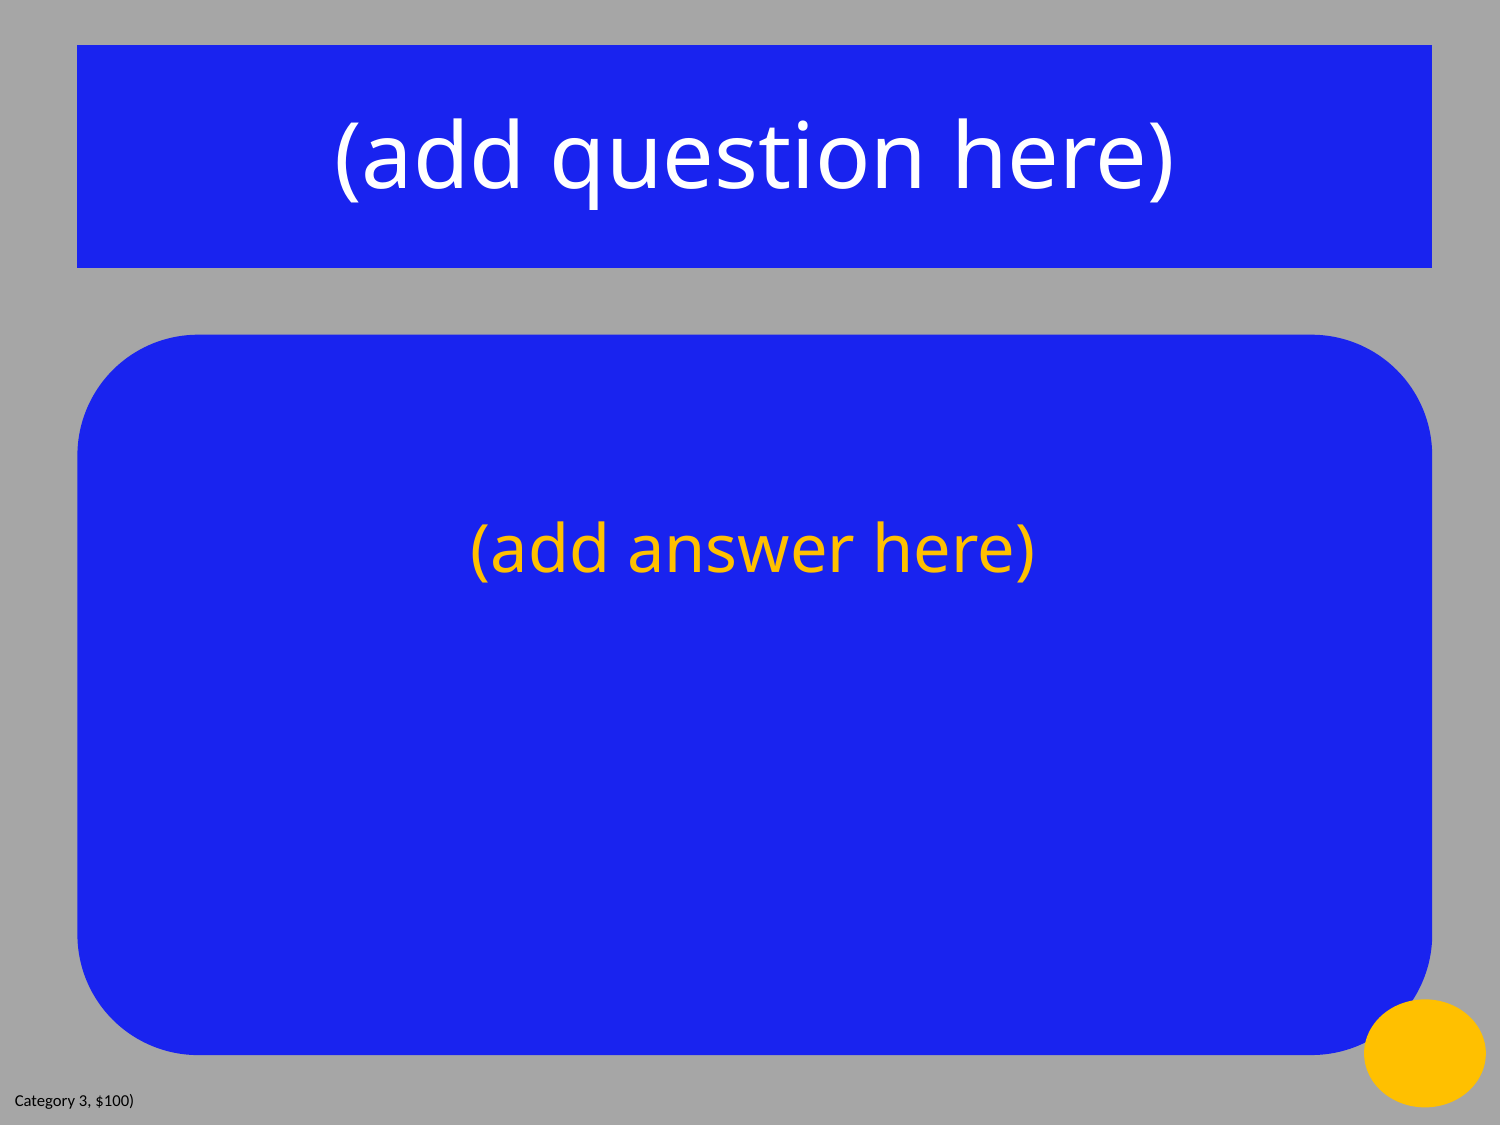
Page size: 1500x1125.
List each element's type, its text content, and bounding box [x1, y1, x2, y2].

text_box [1364, 999, 1486, 1108]
text_box Category 3, $100) [0, 1081, 472, 1117]
text_box (add question here) [83, 89, 1427, 214]
text_box (add answer here) [81, 498, 1425, 674]
text_box [77, 45, 1432, 268]
text_box [77, 334, 1433, 1056]
